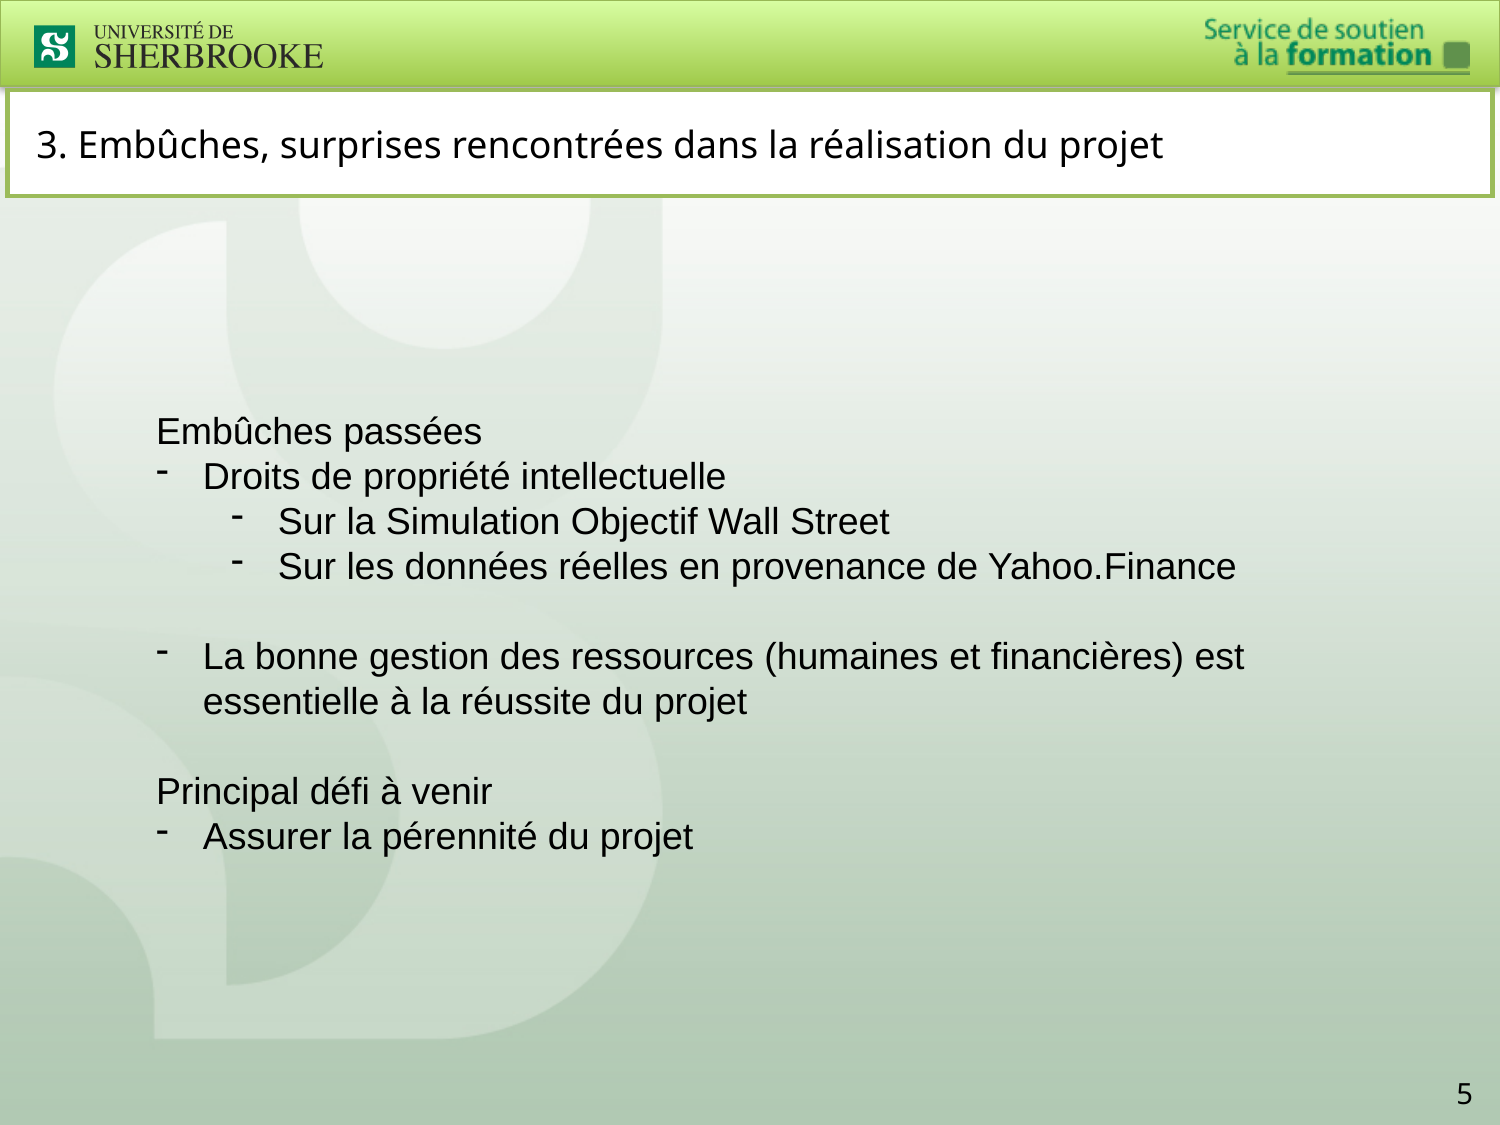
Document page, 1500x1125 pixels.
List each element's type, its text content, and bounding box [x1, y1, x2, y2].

text_box 3. Embûches, surprises rencontrées dans la réalisation du projet [5, 88, 1495, 198]
picture [34, 21, 323, 68]
text_box Embûches passées Droits de propriété intellectuelle Sur la Simulation Objectif Wall Street Sur les données réelles en provenance de Yahoo.Finance La bonne gestion des ressources (humaines et financières) est essentielle à la réussite du projet Principal défi à venir Assurer la pérennité du projet [141, 400, 1388, 865]
picture [1204, 13, 1470, 75]
text_box 5 [1405, 1065, 1488, 1125]
picture [0, 87, 1500, 1125]
